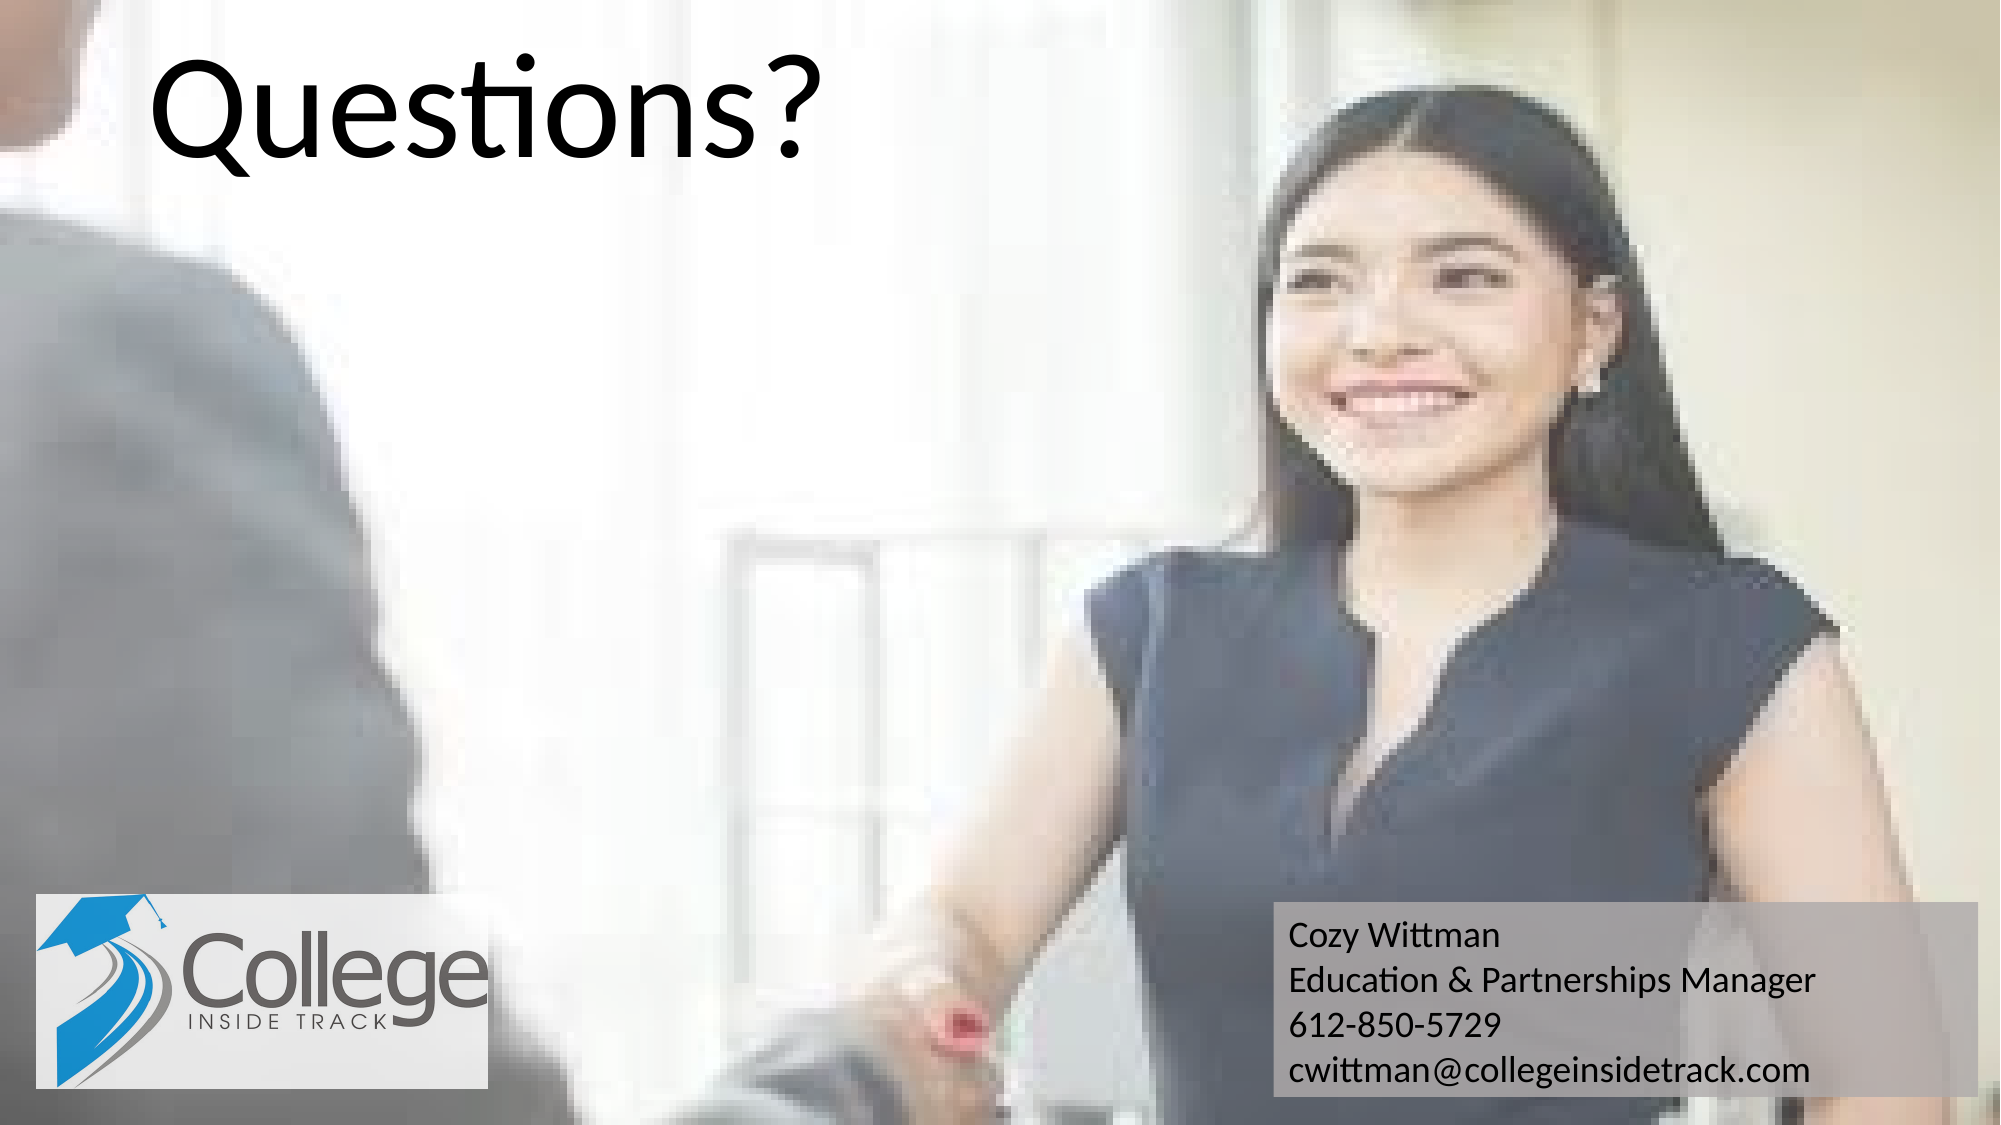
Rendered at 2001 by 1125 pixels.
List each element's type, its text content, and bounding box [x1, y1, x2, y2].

text_box Questions? [133, 0, 844, 195]
text_box Cozy Wittman Education & Partnerships Manager 612-850-5729 cwittman@collegeinsidetrack.com [1273, 902, 1979, 1097]
picture [36, 894, 488, 1089]
